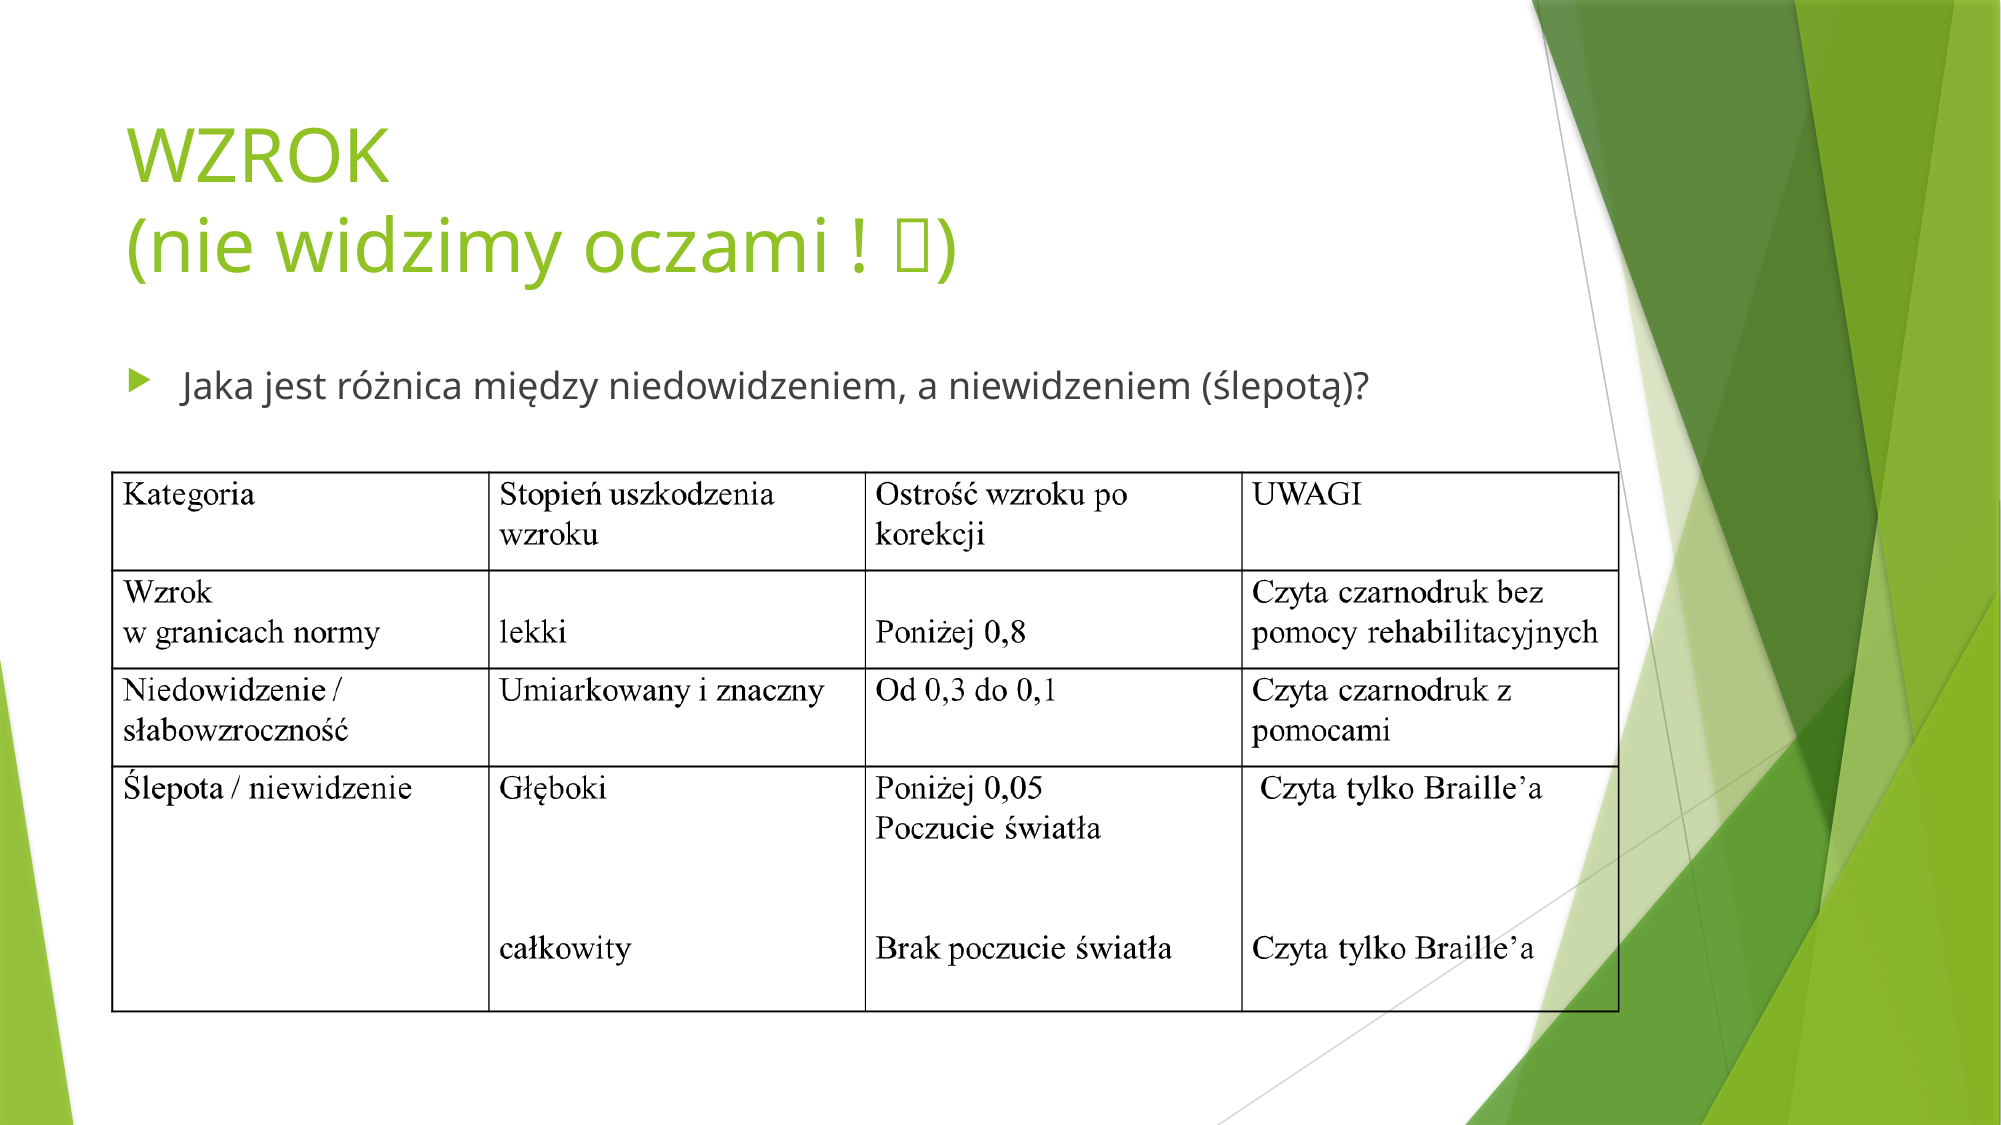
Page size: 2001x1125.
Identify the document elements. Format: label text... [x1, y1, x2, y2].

picture [110, 460, 1620, 1014]
title WZROK (nie widzimy oczami ! ) [111, 99, 1522, 317]
list Jaka jest różnica między niedowidzeniem, a niewidzeniem (ślepotą)? [111, 354, 1522, 459]
